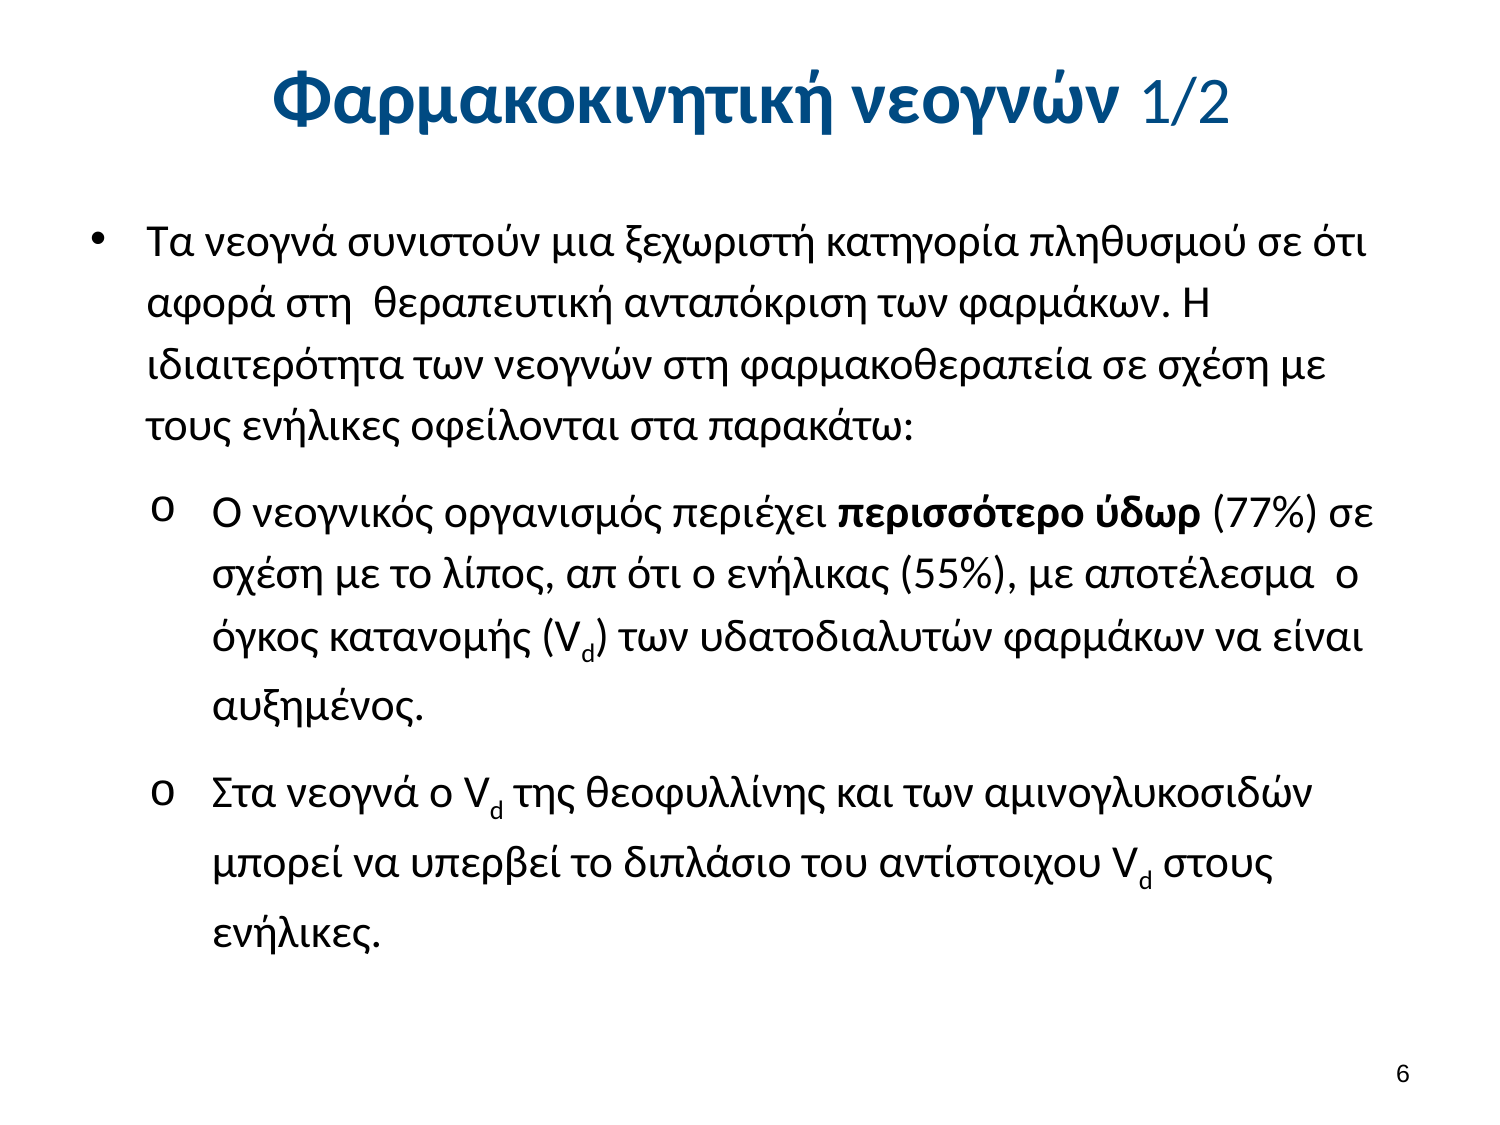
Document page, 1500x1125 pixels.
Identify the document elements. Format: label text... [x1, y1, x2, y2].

slide_number 5 [1074, 1042, 1425, 1103]
list Τα νεογνά συνιστούν μια ξεχωριστή κατηγορία πληθυσμού σε ότι αφορά στη θεραπευτική ανταπόκριση των φαρμάκων. Η ιδιαιτερότητα των νεογνών στη φαρμακοθεραπεία σε σχέση με τους ενήλικες οφείλονται στα παρακάτω: Ο νεογνικός οργανισμός περιέχει περισσότερο ύδωρ (77%) σε σχέση με το λίπος, απ ότι ο ενήλικας (55%), με αποτέλεσμα ο όγκος κατανομής (Vd) των υδατοδιαλυτών φαρμάκων να είναι αυξημένος. Στα νεογνά ο Vd της θεοφυλλίνης και των αμινογλυκοσιδών μπορεί να υπερβεί το διπλάσιο του αντίστοιχου Vd στους ενήλικες. [75, 196, 1425, 1024]
title Φαρμακοκινητική νεογνών 1/2 [76, 19, 1427, 169]
